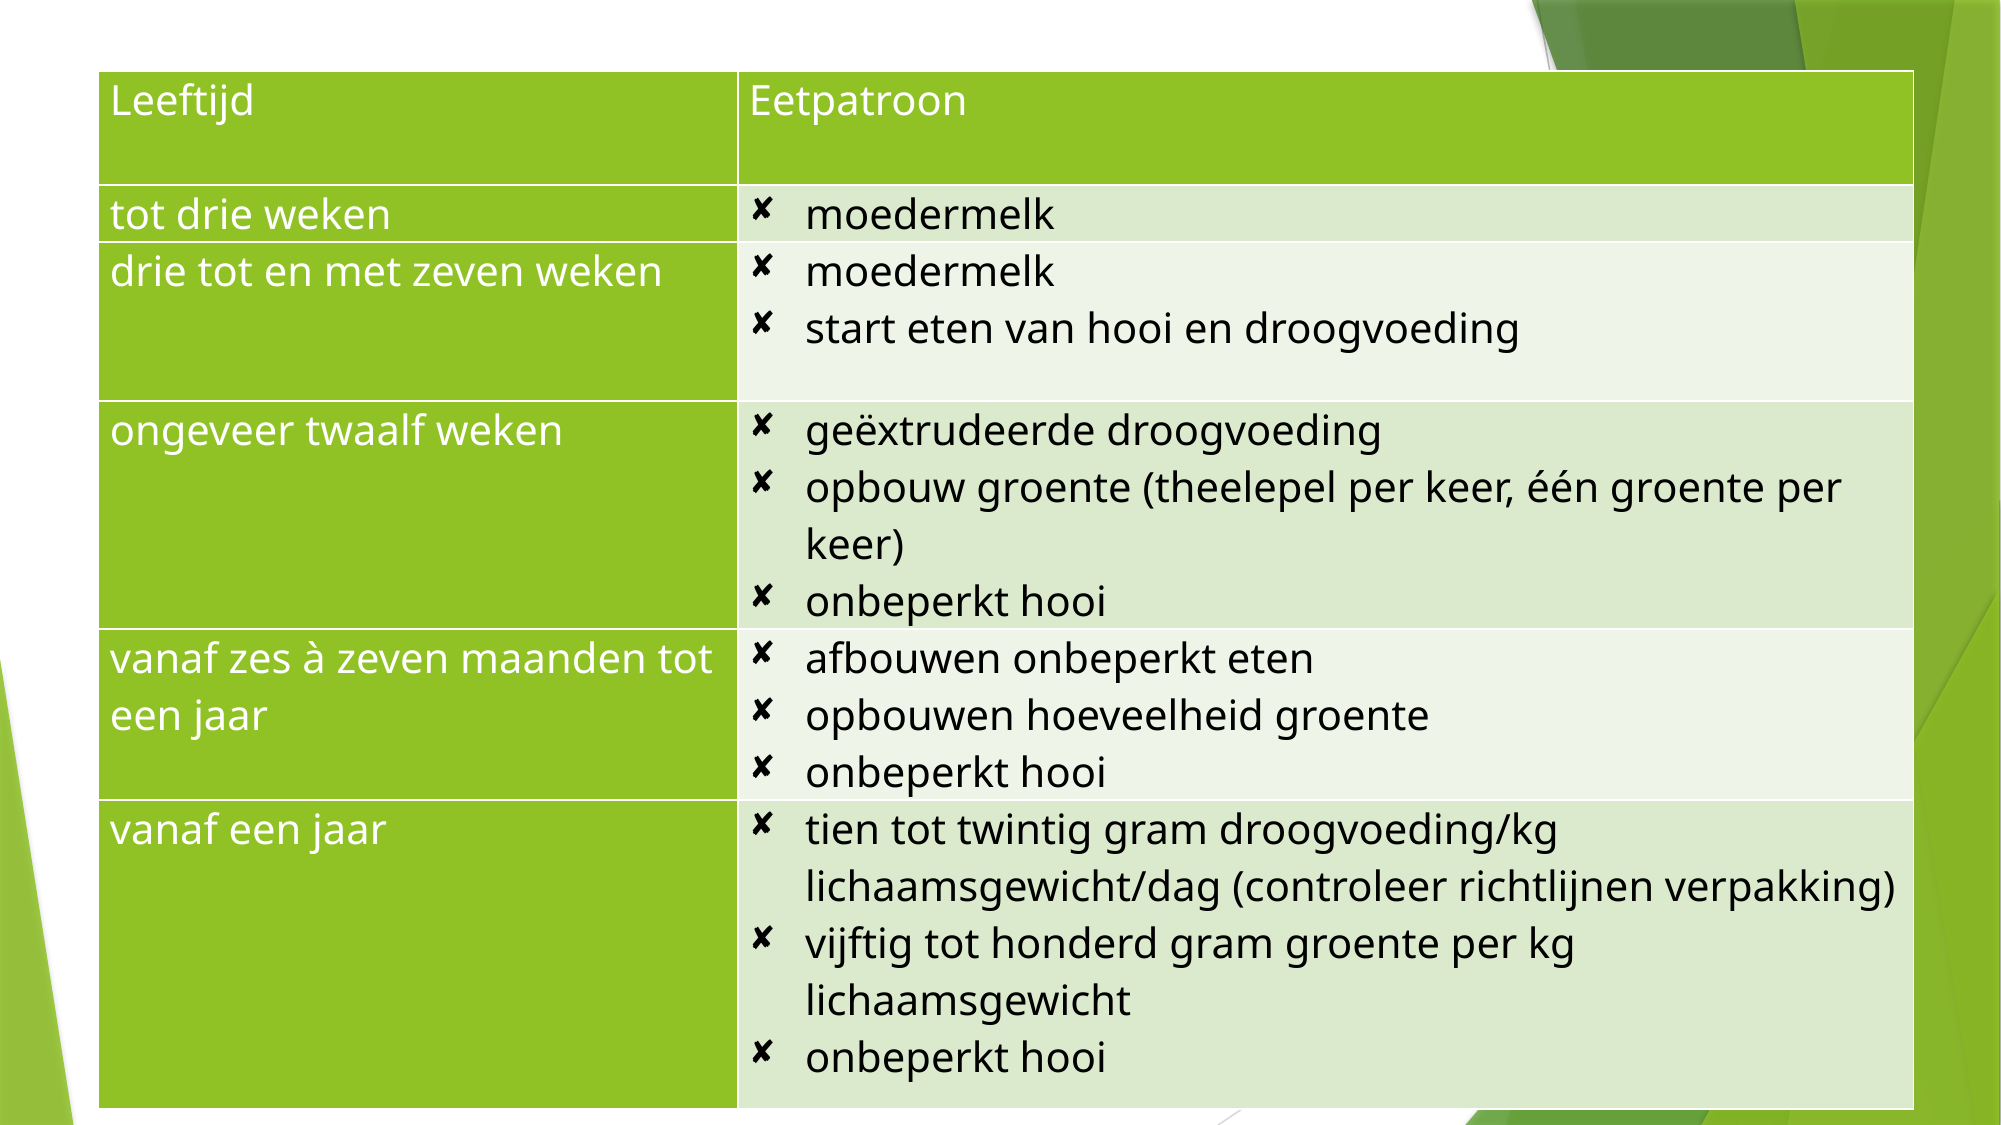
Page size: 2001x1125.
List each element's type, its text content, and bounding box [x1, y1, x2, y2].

table_cell moedermelk start eten van hooi en droogvoeding [739, 243, 1913, 400]
table_cell drie tot en met zeven weken [99, 243, 737, 400]
table_cell vanaf zes à zeven maanden tot een jaar [99, 630, 737, 799]
table_header Eetpatroon [739, 72, 1913, 184]
table_cell moedermelk [739, 186, 1913, 241]
table_cell ongeveer twaalf weken [99, 402, 737, 628]
table_cell afbouwen onbeperkt eten opbouwen hoeveelheid groente onbeperkt hooi [739, 630, 1913, 799]
table_cell vanaf een jaar [99, 801, 737, 1108]
table_cell tien tot twintig gram droogvoeding/kg lichaamsgewicht/dag (controleer richtlijnen verpakking) vijftig tot honderd gram groente per kg lichaamsgewicht onbeperkt hooi [739, 801, 1913, 1108]
table_cell tot drie weken [99, 186, 737, 241]
table_header Leeftijd [99, 72, 737, 184]
table_cell geëxtrudeerde droogvoeding opbouw groente (theelepel per keer, één groente per keer) onbeperkt hooi [739, 402, 1913, 628]
